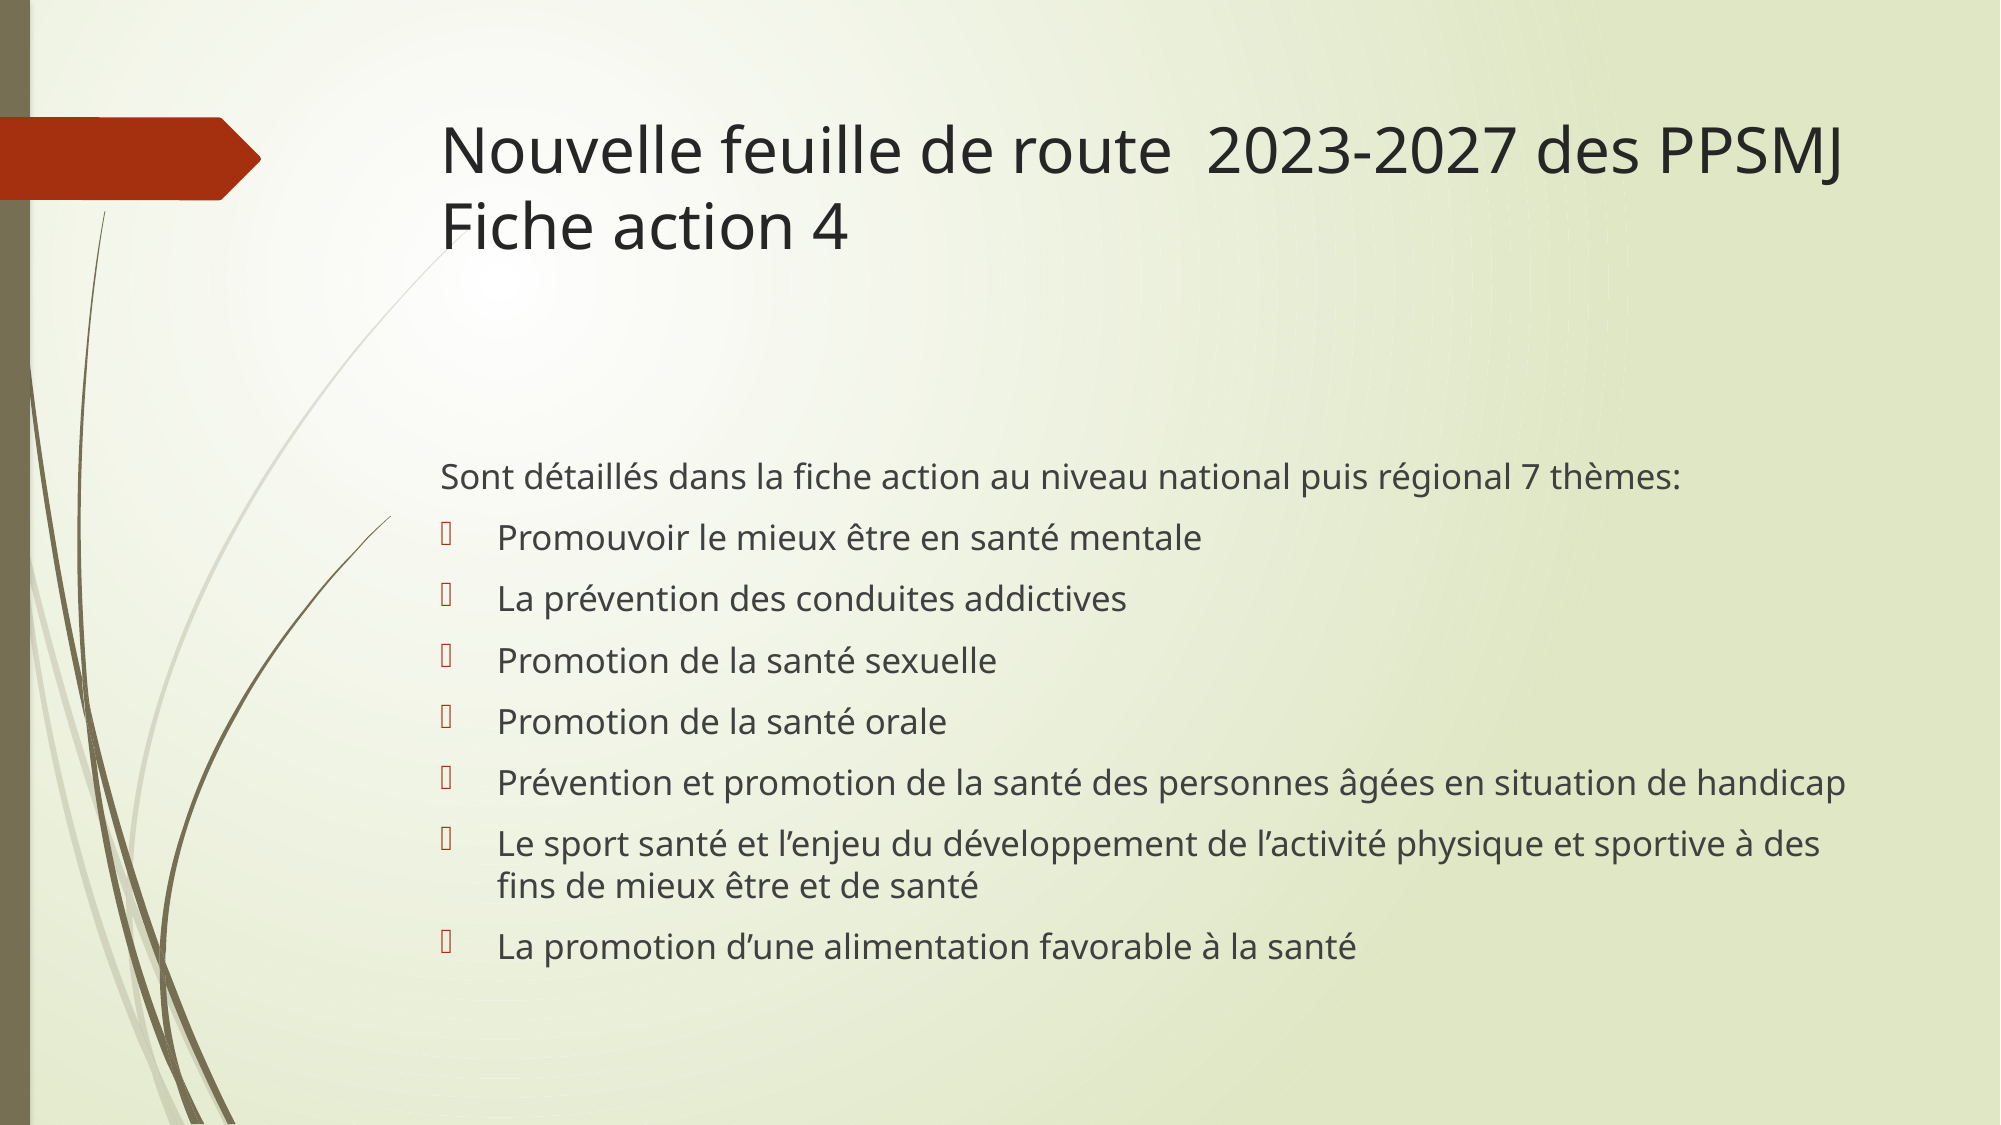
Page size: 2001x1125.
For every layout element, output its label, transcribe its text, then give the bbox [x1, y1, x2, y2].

list Sont détaillés dans la fiche action au niveau national puis régional 7 thèmes: Promouvoir le mieux être en santé mentale La prévention des conduites addictives Promotion de la santé sexuelle Promotion de la santé orale Prévention et promotion de la santé des personnes âgées en situation de handicap Le sport santé et l’enjeu du développement de l’activité physique et sportive à des fins de mieux être et de santé La promotion d’une alimentation favorable à la santé [425, 447, 1888, 1067]
title Nouvelle feuille de route 2023-2027 des PPSMJ Fiche action 4 [425, 102, 1888, 313]
